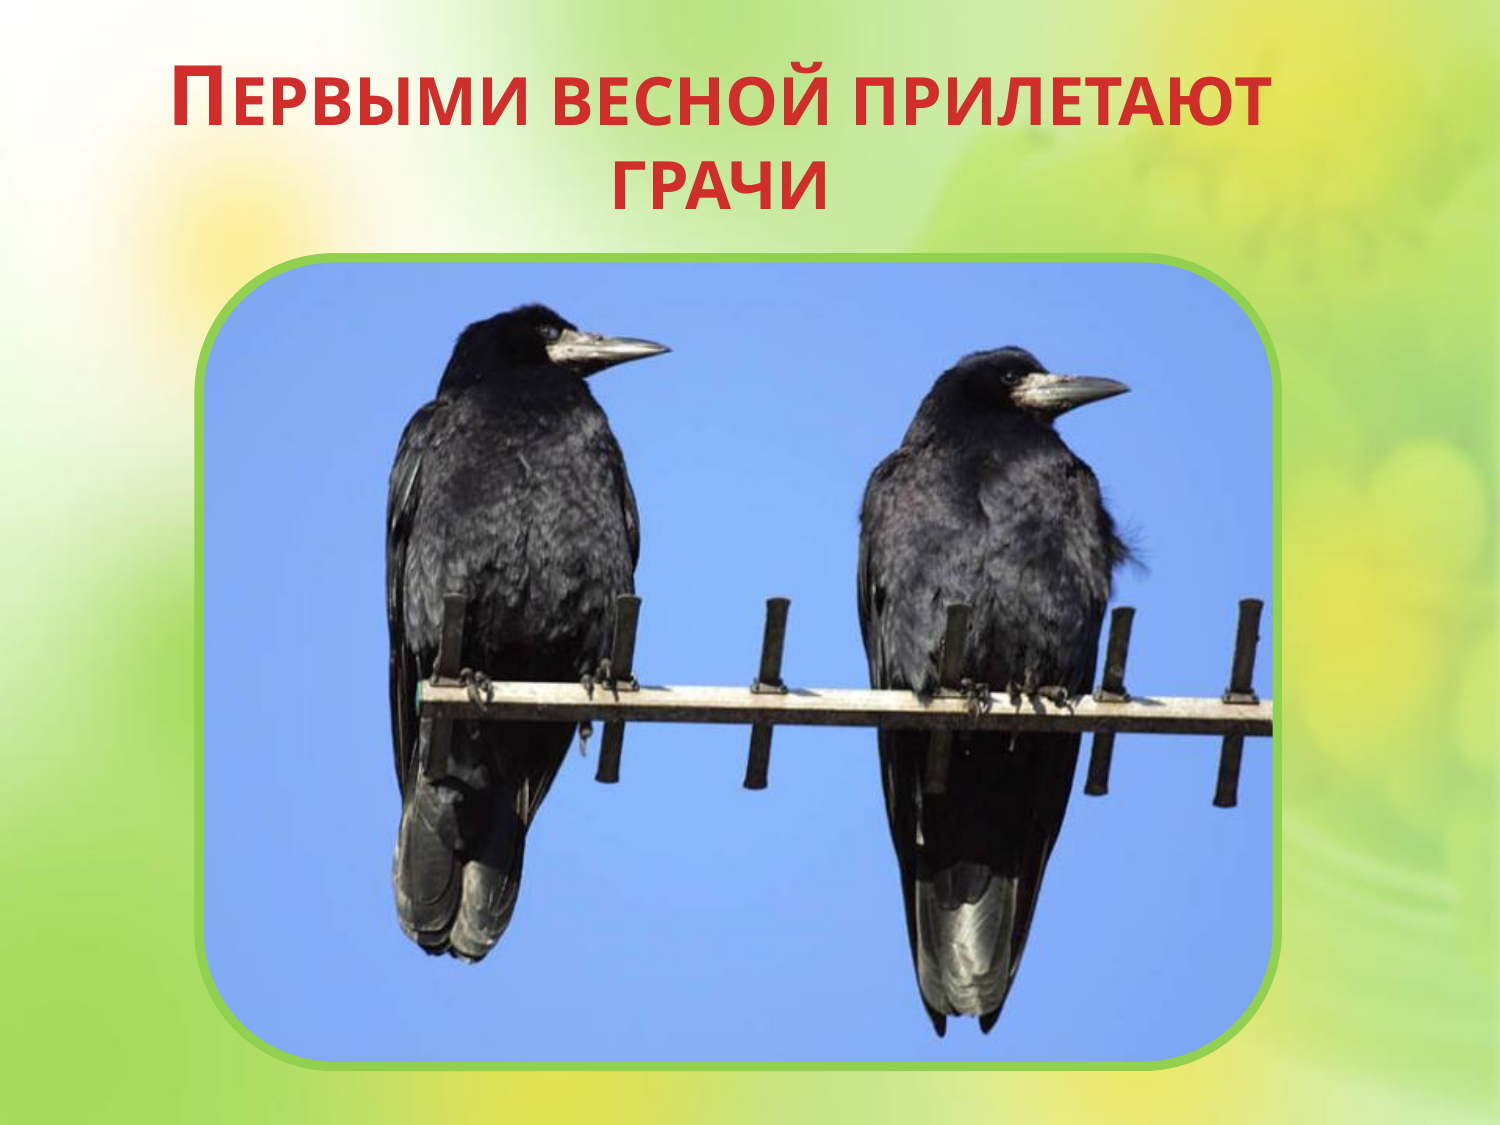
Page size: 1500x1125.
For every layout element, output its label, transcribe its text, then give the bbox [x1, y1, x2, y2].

subtitle [58, 23, 1465, 1125]
text_box ПЕРВЫМИ ВЕСНОЙ ПРИЛЕТАЮТ ГРАЧИ [70, 35, 1372, 230]
picture [0, 0, 1500, 1125]
picture [198, 257, 1278, 1067]
